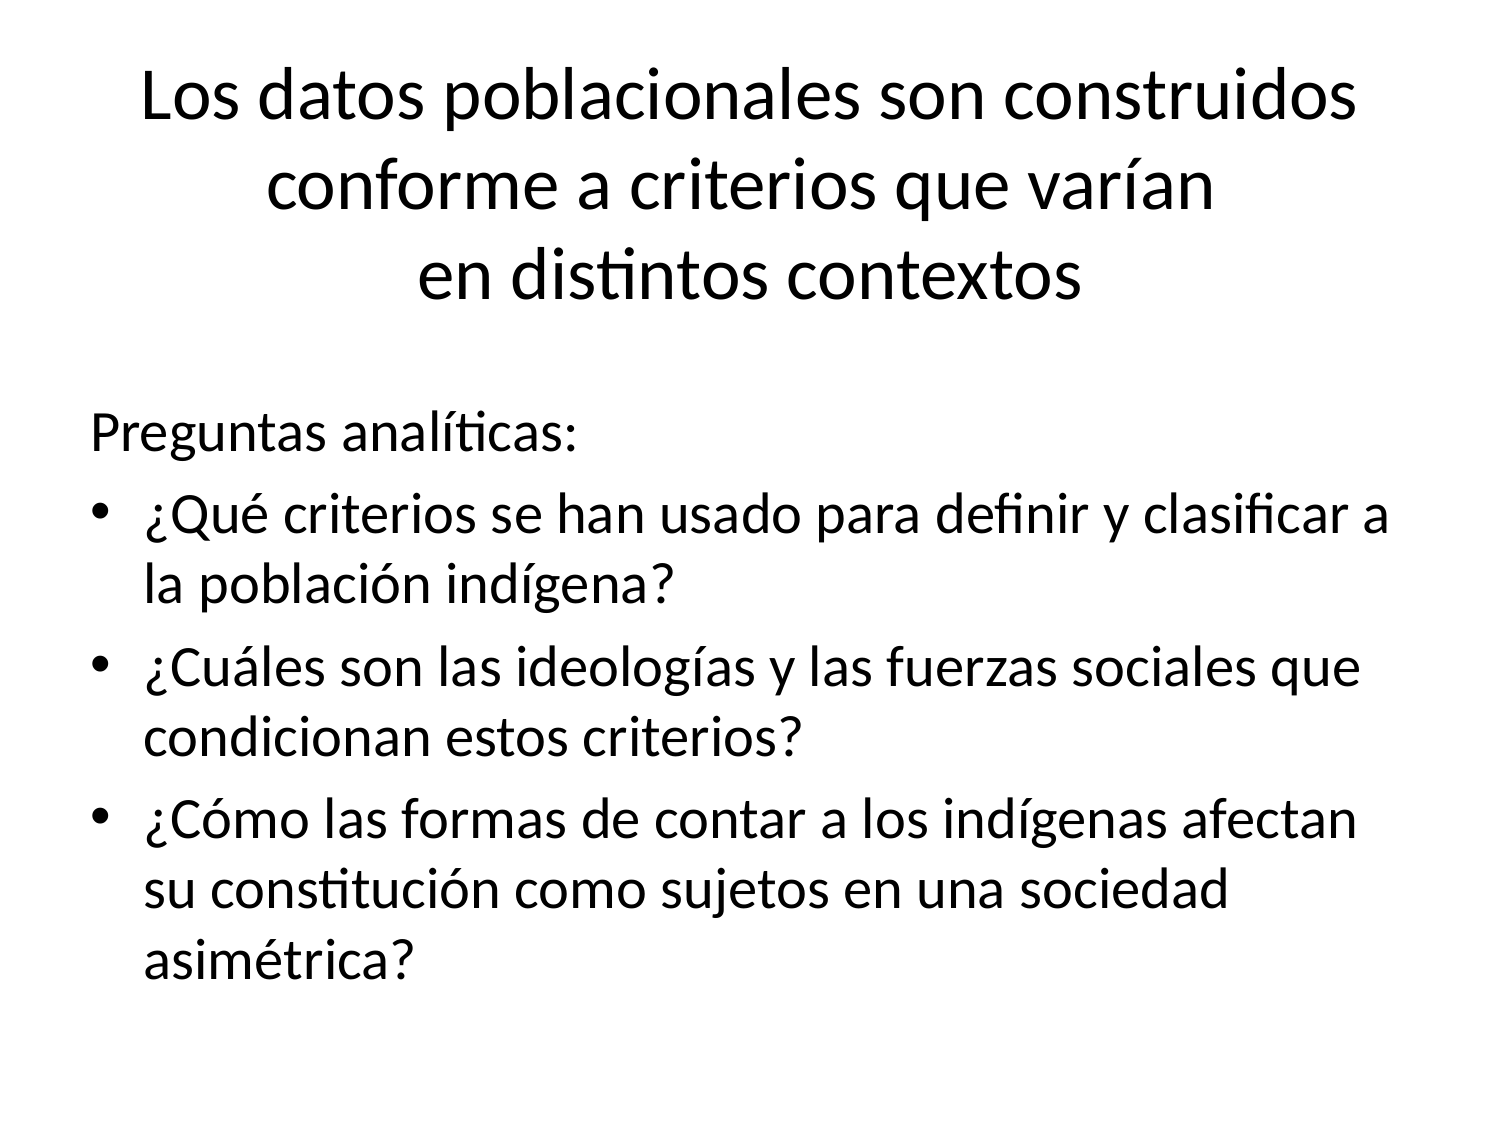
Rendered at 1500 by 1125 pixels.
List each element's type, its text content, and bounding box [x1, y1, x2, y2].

title Los datos poblacionales son construidos conforme a criterios que varían en distintos contextos [75, 45, 1425, 315]
list Preguntas analíticas: ¿Qué criterios se han usado para definir y clasificar a la población indígena? ¿Cuáles son las ideologías y las fuerzas sociales que condicionan estos criterios? ¿Cómo las formas de contar a los indígenas afectan su constitución como sujetos en una sociedad asimétrica? [75, 385, 1425, 1005]
